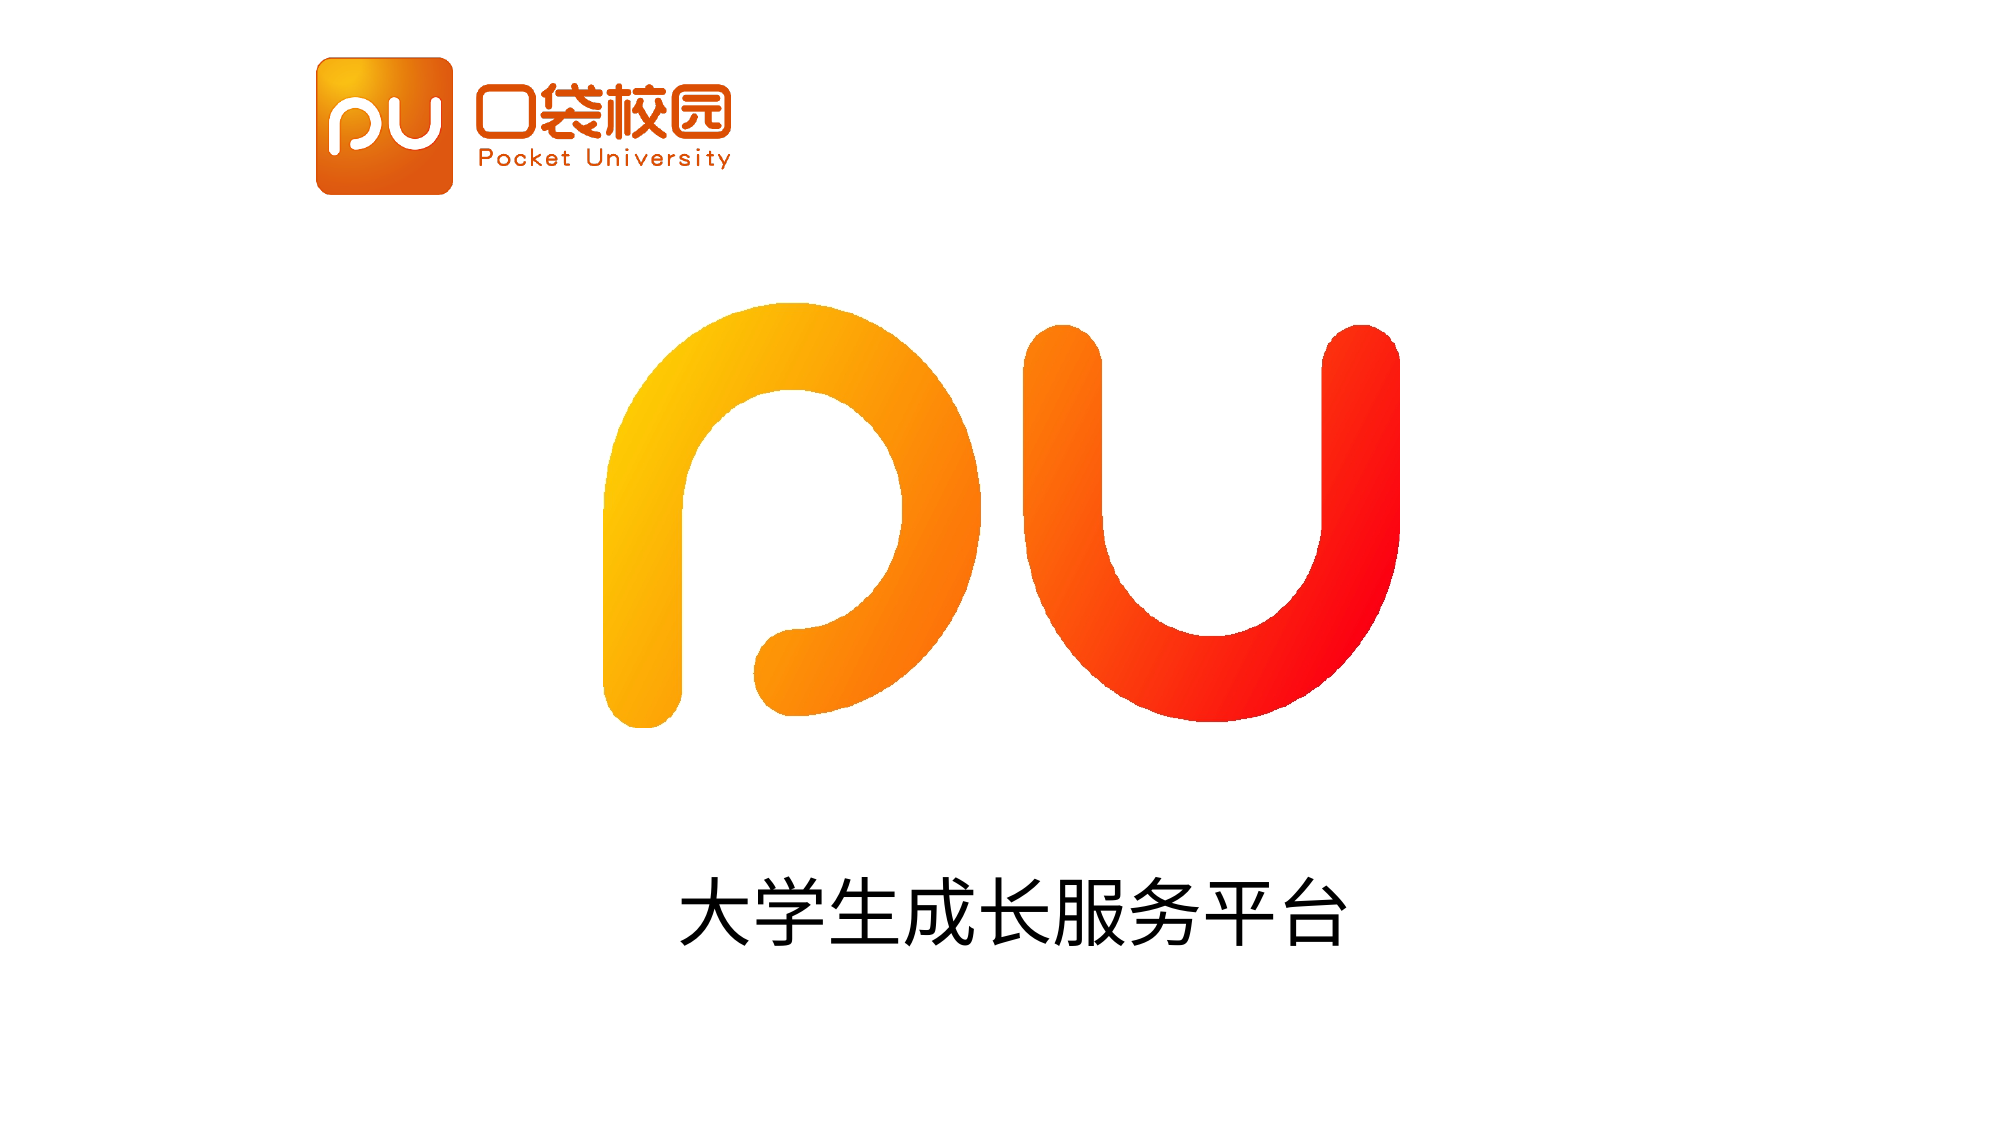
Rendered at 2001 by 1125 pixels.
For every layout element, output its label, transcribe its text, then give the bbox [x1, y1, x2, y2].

picture [303, 42, 752, 216]
picture [603, 302, 1400, 728]
text_box 大学生成长服务平台 [539, 857, 1492, 1053]
